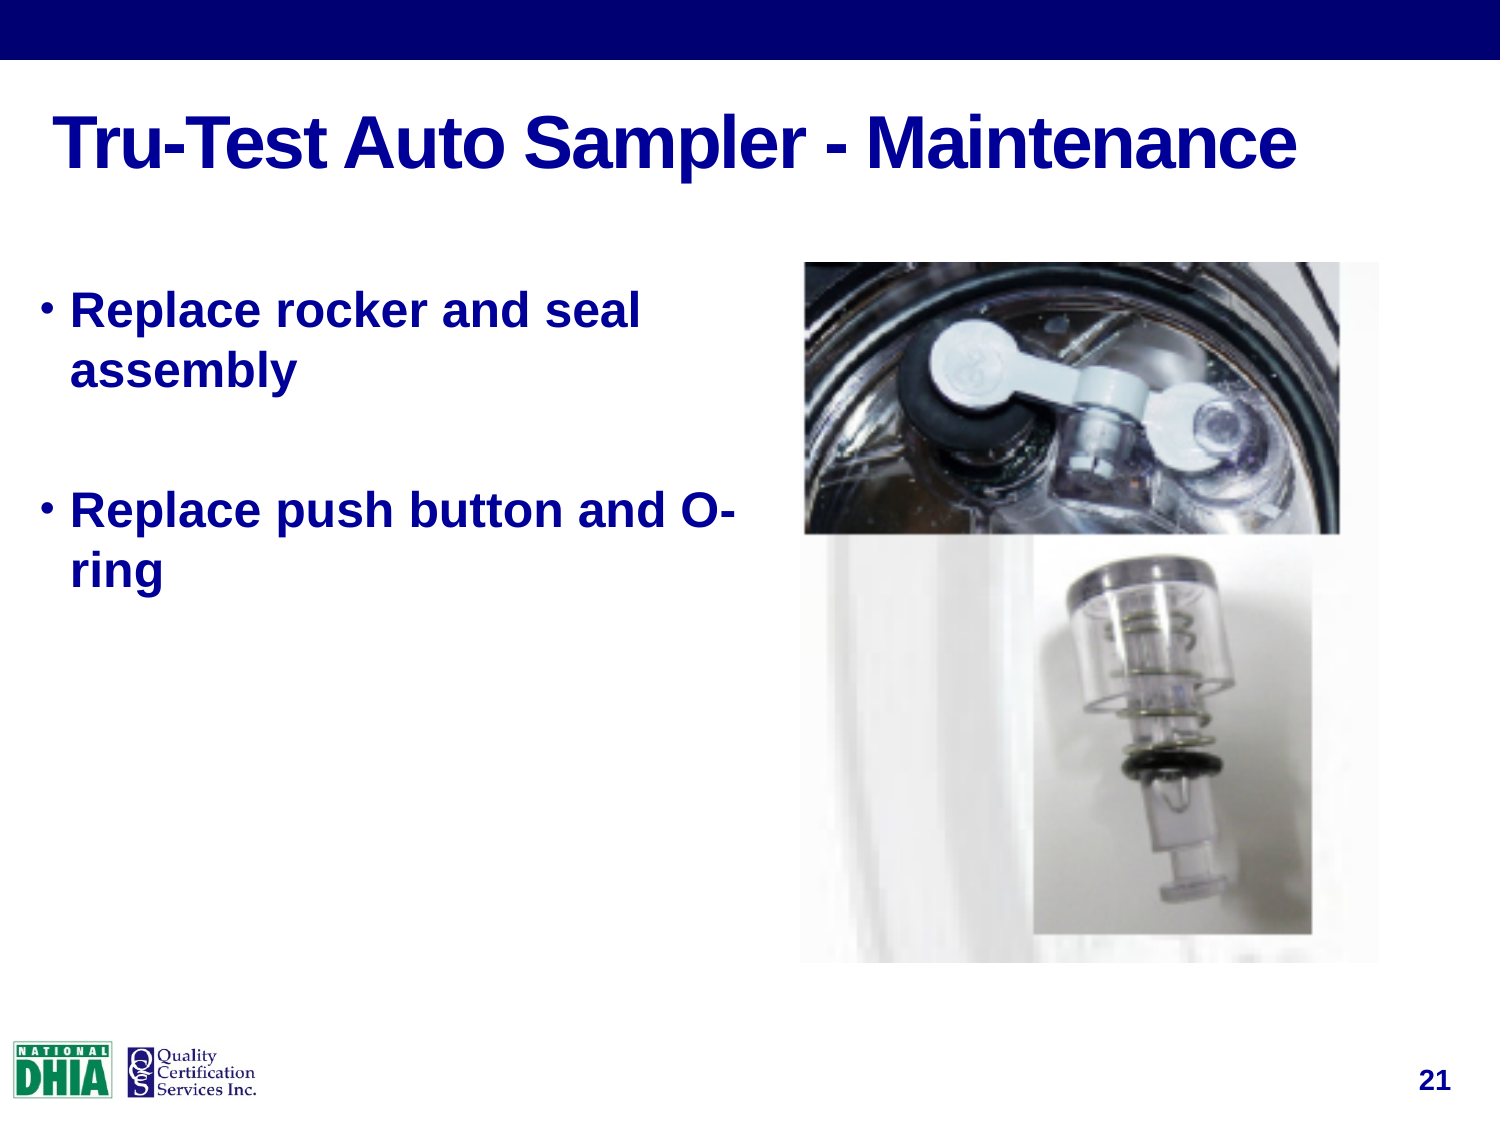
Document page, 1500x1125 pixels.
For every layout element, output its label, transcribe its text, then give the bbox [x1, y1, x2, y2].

title Tru-Test Auto Sampler - Maintenance [37, 45, 1450, 233]
picture [125, 1045, 262, 1099]
picture [12, 1040, 113, 1099]
list Replace rocker and seal assembly Replace push button and O-ring [24, 200, 775, 943]
slide_number 21 [1403, 1051, 1479, 1106]
picture [799, 262, 1379, 963]
